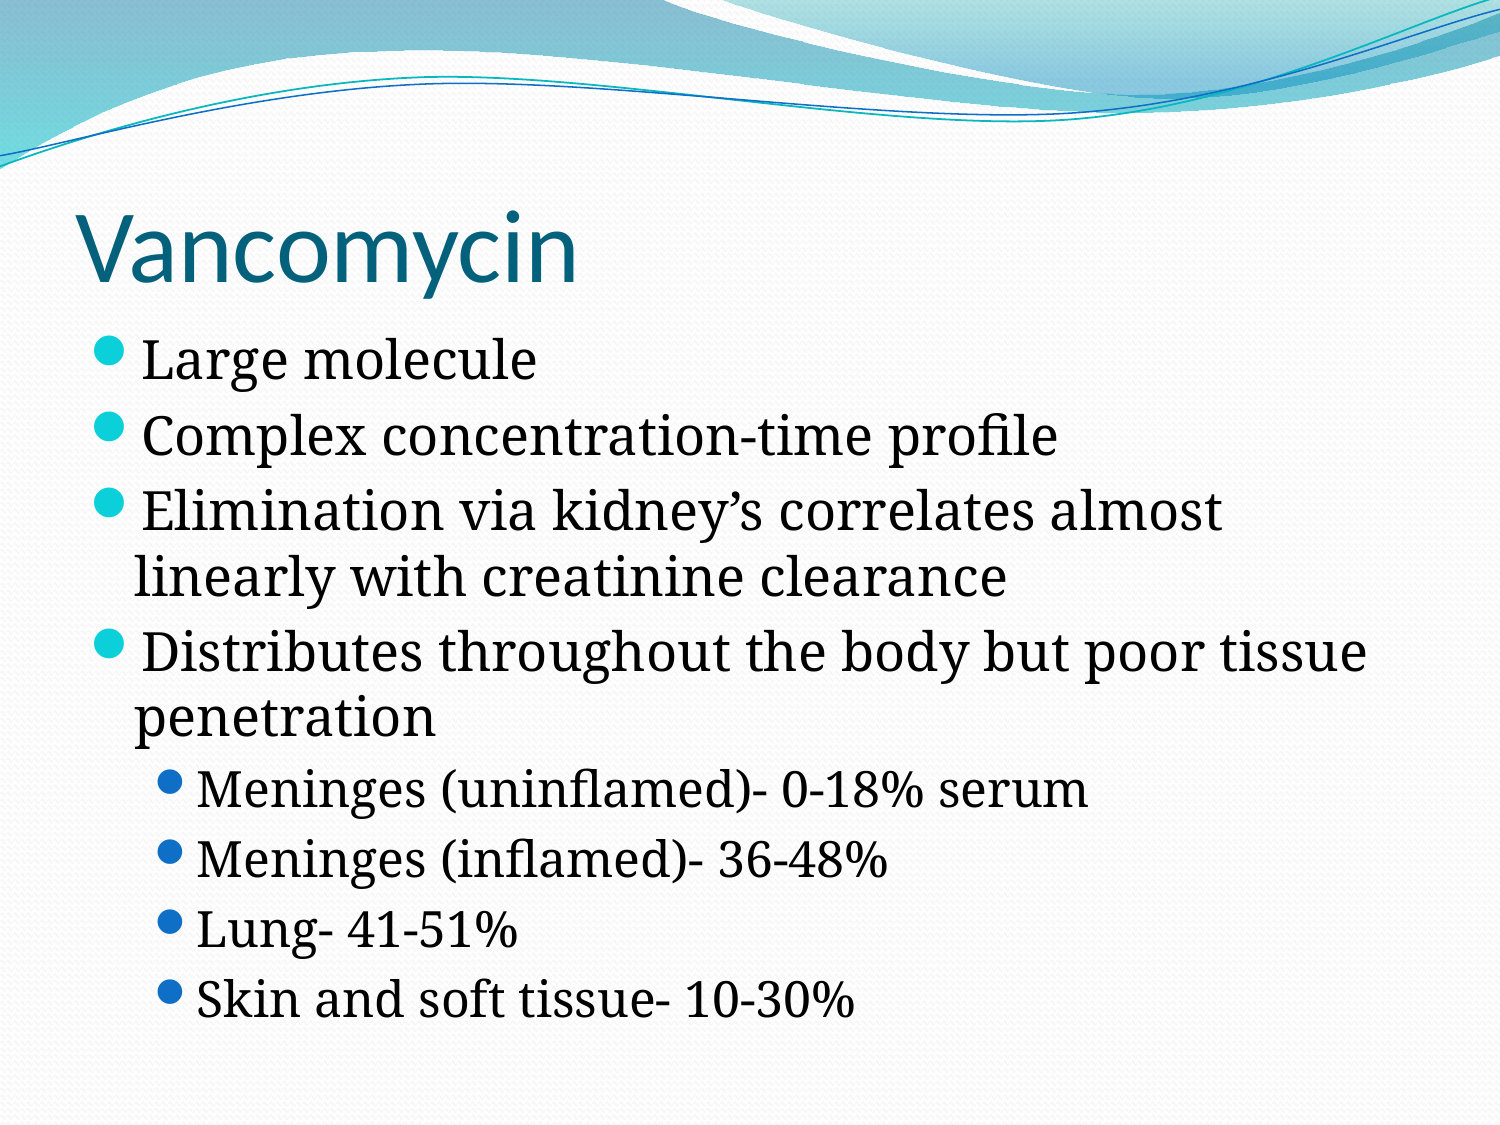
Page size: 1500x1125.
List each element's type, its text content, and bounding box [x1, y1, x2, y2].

list Large molecule Complex concentration-time profile Elimination via kidney’s correlates almost linearly with creatinine clearance Distributes throughout the body but poor tissue penetration Meninges (uninflamed)- 0-18% serum Meninges (inflamed)- 36-48% Lung- 41-51% Skin and soft tissue- 10-30% [75, 317, 1425, 1038]
title Vancomycin [75, 115, 1425, 303]
